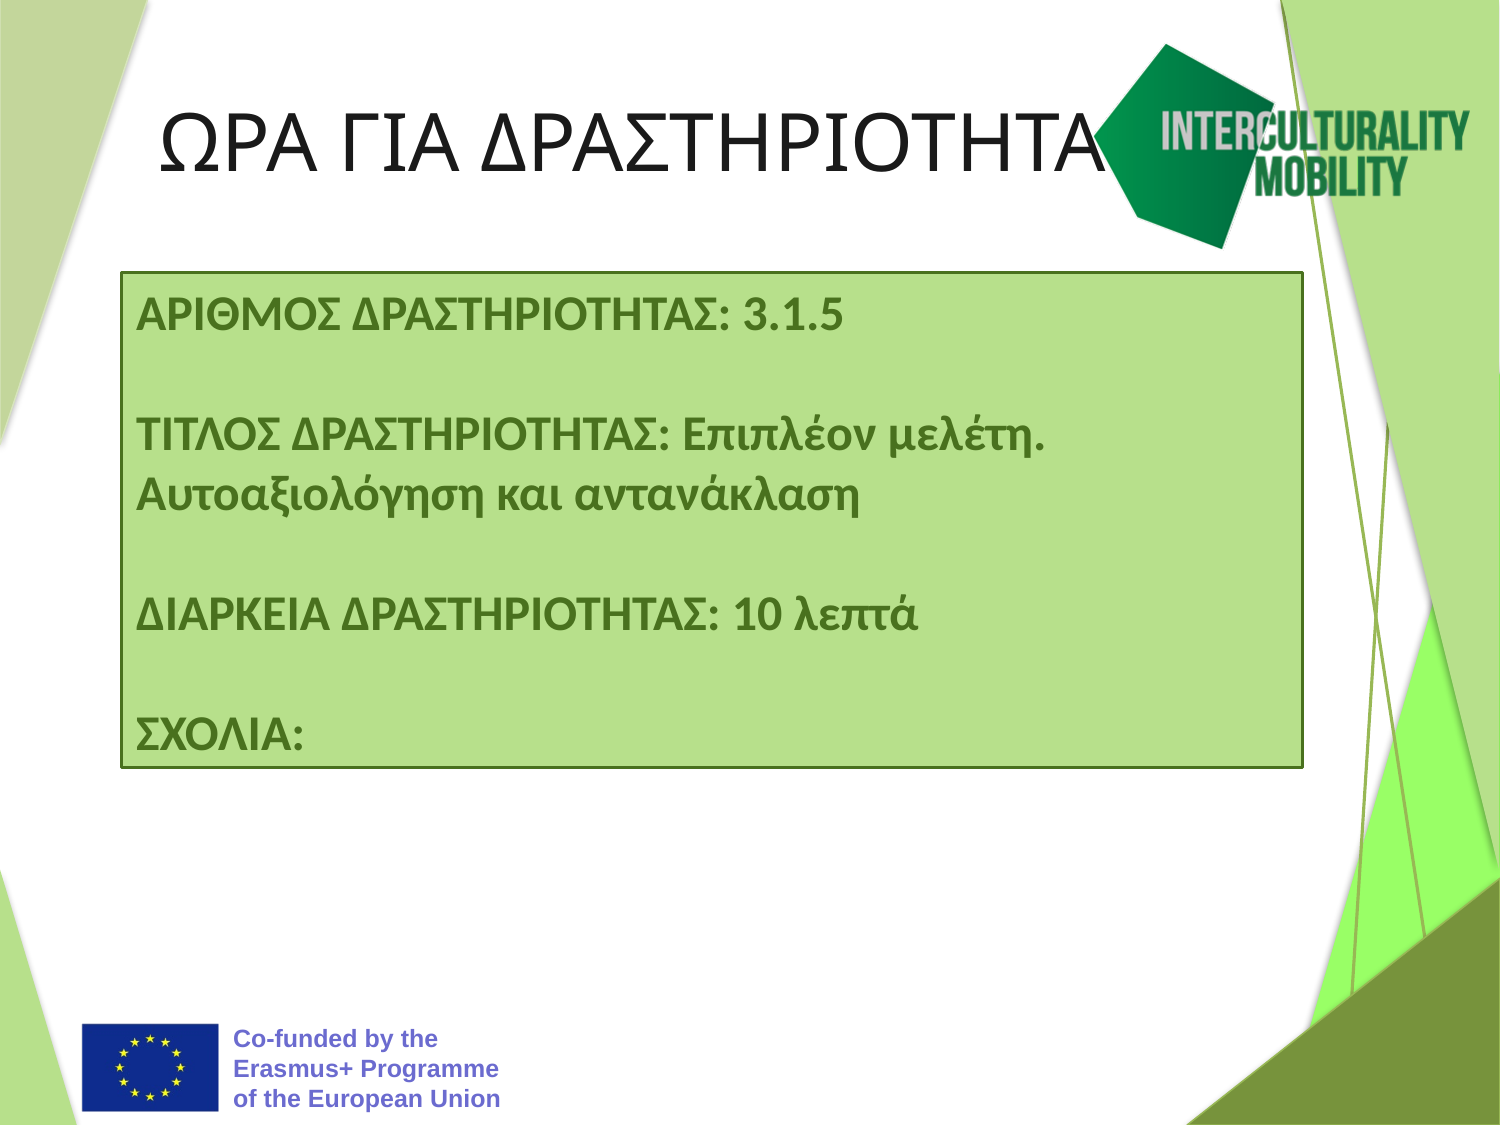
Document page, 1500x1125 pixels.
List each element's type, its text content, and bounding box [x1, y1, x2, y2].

picture [238, 1096, 243, 1105]
title ΩΡΑ ΓΙΑ ΔΡΑΣΤΗΡΙΟΤΗΤΑ [123, 45, 1142, 233]
text_box ΑΡΙΘΜΟΣ ΔΡΑΣΤΗΡΙΟΤΗΤΑΣ: 3.1.5 ΤΙΤΛΟΣ ΔΡΑΣΤΗΡΙΟΤΗΤΑΣ: Επιπλέον μελέτη. Αυτοαξιολόγηση και αντανάκλαση ΔΙΑΡΚΕΙΑ ΔΡΑΣΤΗΡΙΟΤΗΤΑΣ: 10 λεπτά ΣΧΟΛΙΑ: [121, 272, 1303, 768]
picture [1092, 42, 1470, 251]
picture [53, 999, 243, 1125]
picture [238, 1032, 243, 1044]
